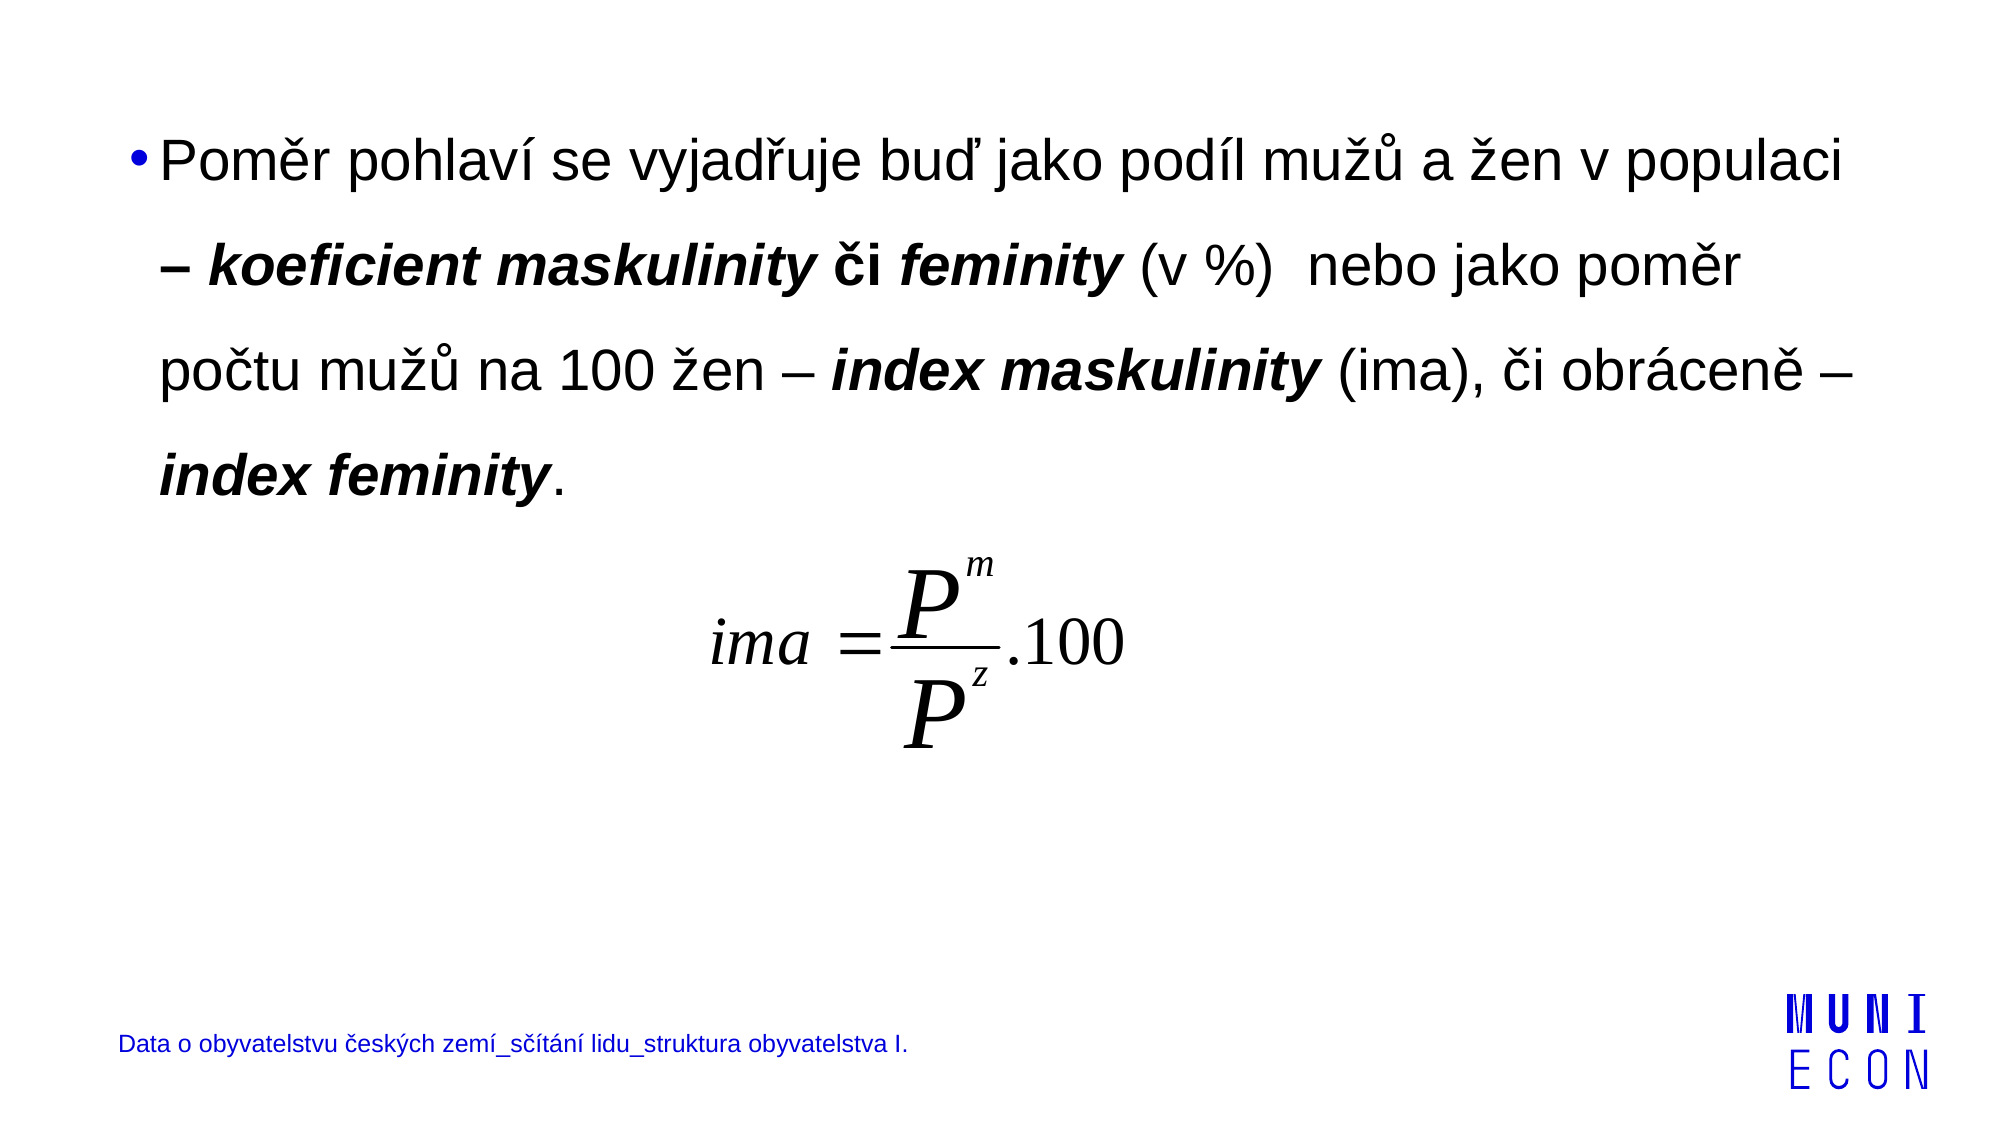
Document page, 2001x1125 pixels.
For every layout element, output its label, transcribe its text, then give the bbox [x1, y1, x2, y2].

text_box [700, 531, 1138, 763]
list Poměr pohlaví se vyjadřuje buď jako podíl mužů a žen v populaci – koeficient maskulinity či feminity (v %) nebo jako poměr počtu mužů na 100 žen – index maskulinity (ima), či obráceně – index feminity. [118, 87, 1883, 957]
footer Data o obyvatelstvu českých zemí_sčítání lidu_struktura obyvatelstva I. [118, 1021, 1418, 1063]
